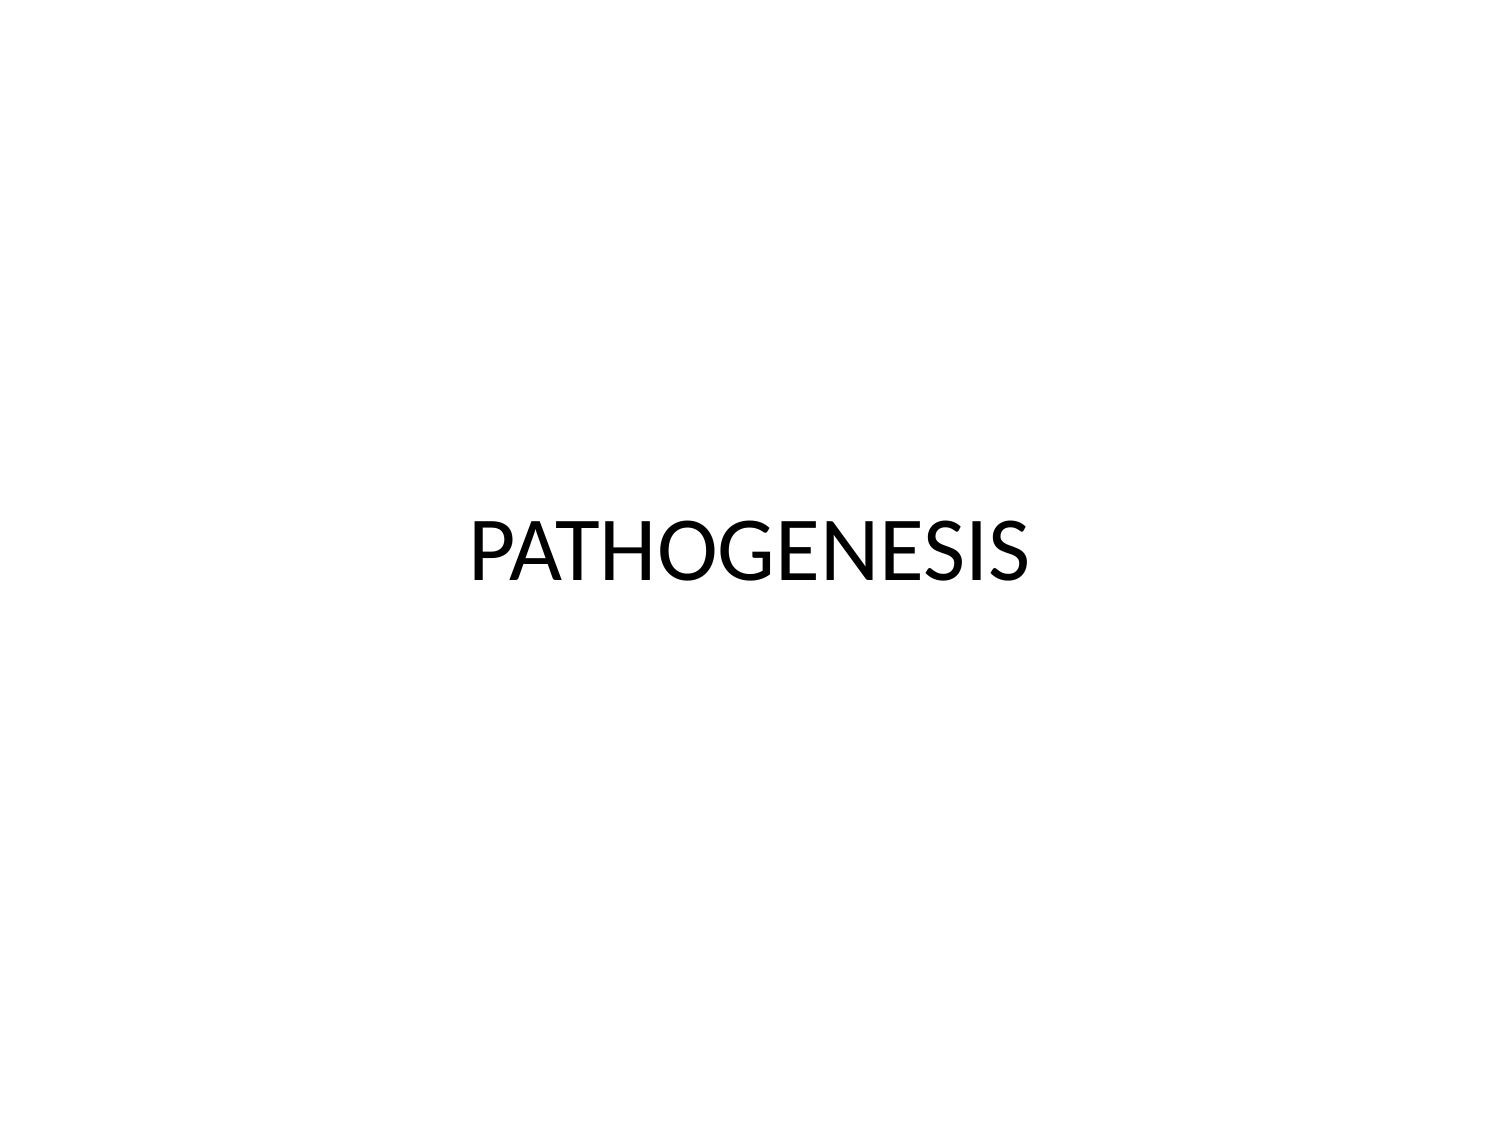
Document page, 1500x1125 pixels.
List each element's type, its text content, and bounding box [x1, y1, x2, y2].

title PATHOGENESIS [75, 450, 1425, 638]
